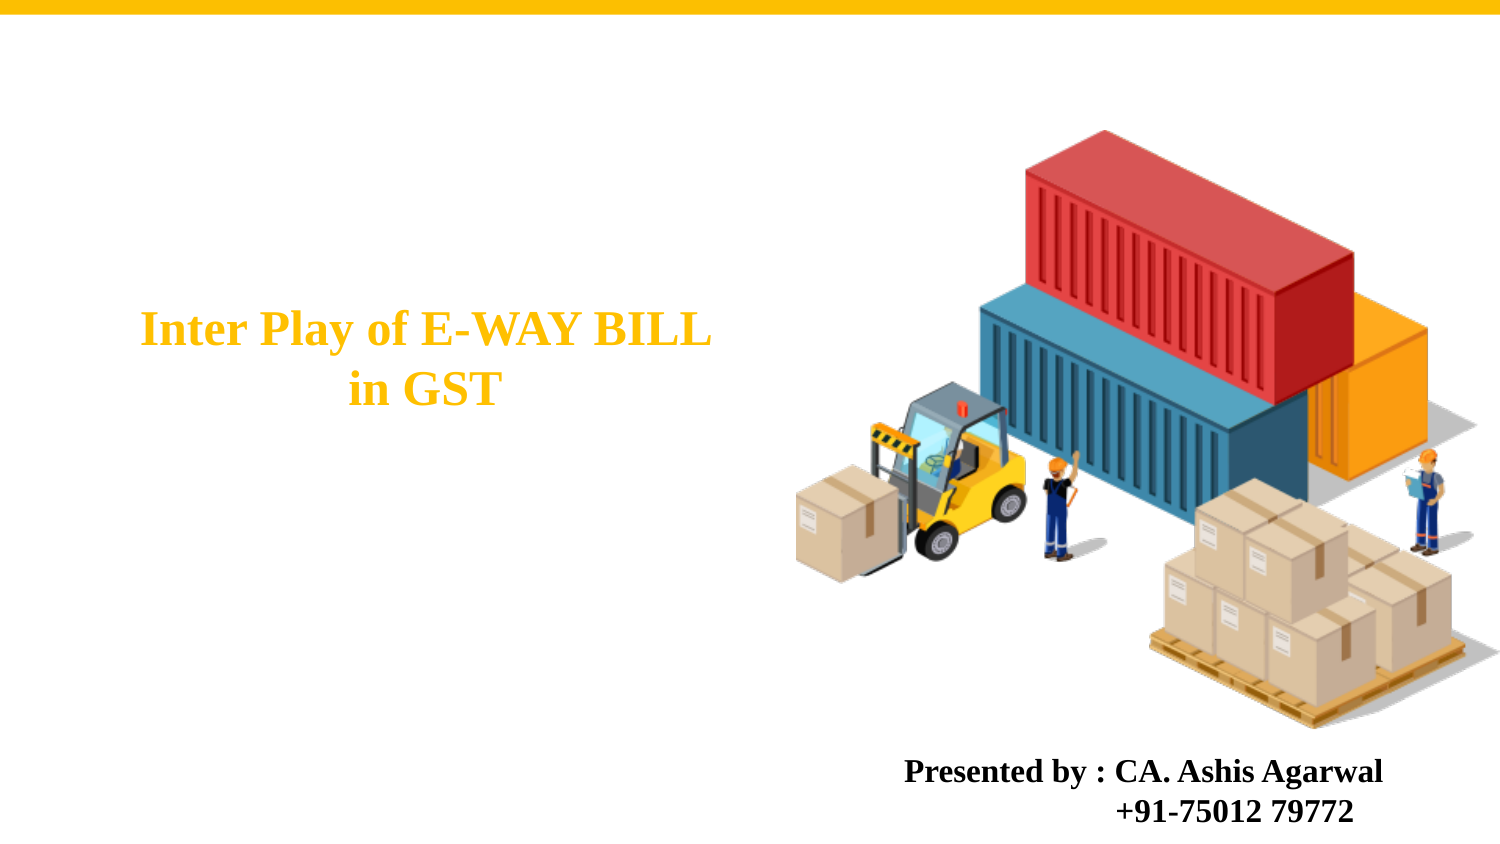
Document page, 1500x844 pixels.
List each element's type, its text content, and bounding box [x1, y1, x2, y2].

text_box [0, 0, 1500, 15]
picture [796, 130, 1500, 731]
title Inter Play of E-WAY BILL in GST [0, 334, 791, 431]
text_box Presented by : CA. Ashis Agarwal +91-75012 79772 [822, 788, 1475, 844]
